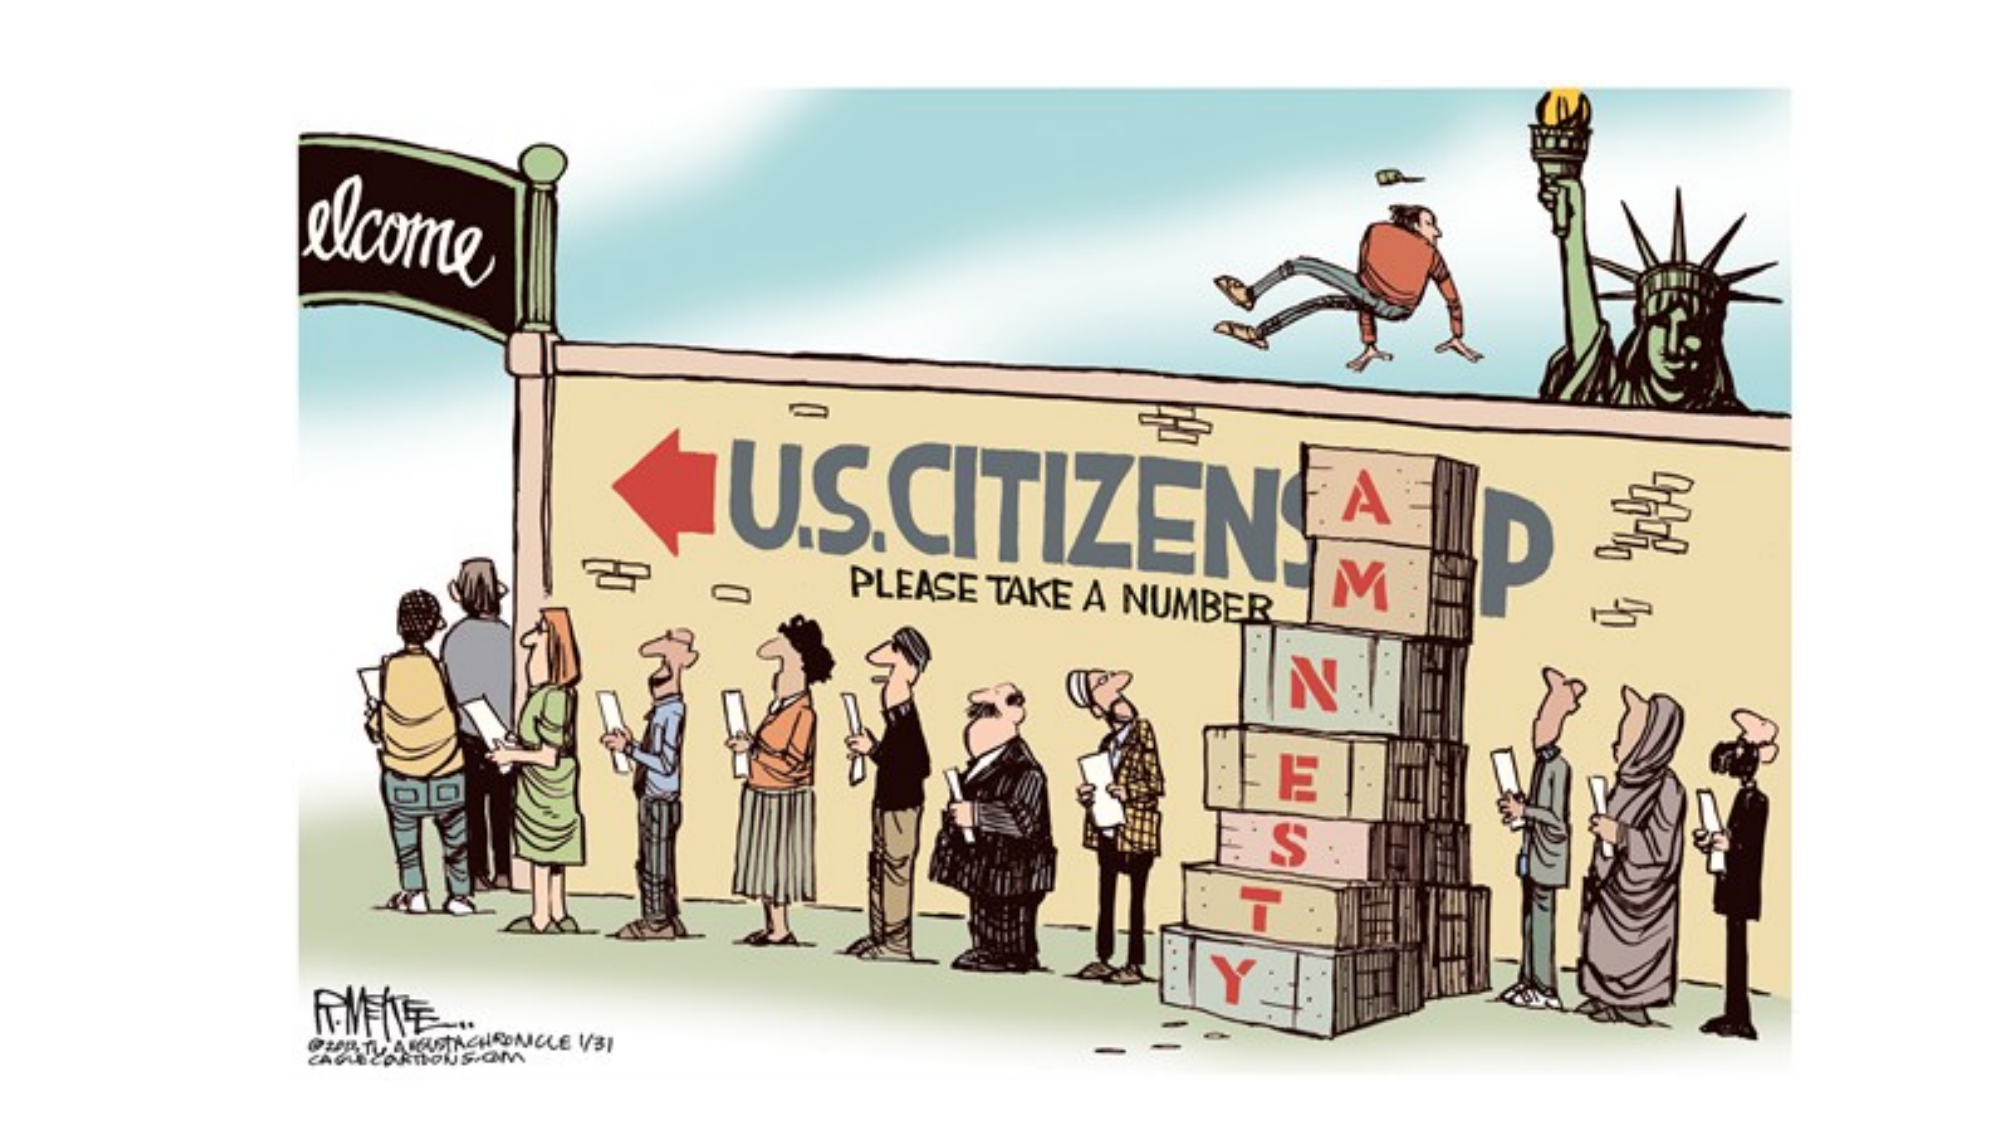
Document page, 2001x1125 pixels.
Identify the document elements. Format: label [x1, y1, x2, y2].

list [291, 80, 1800, 1081]
